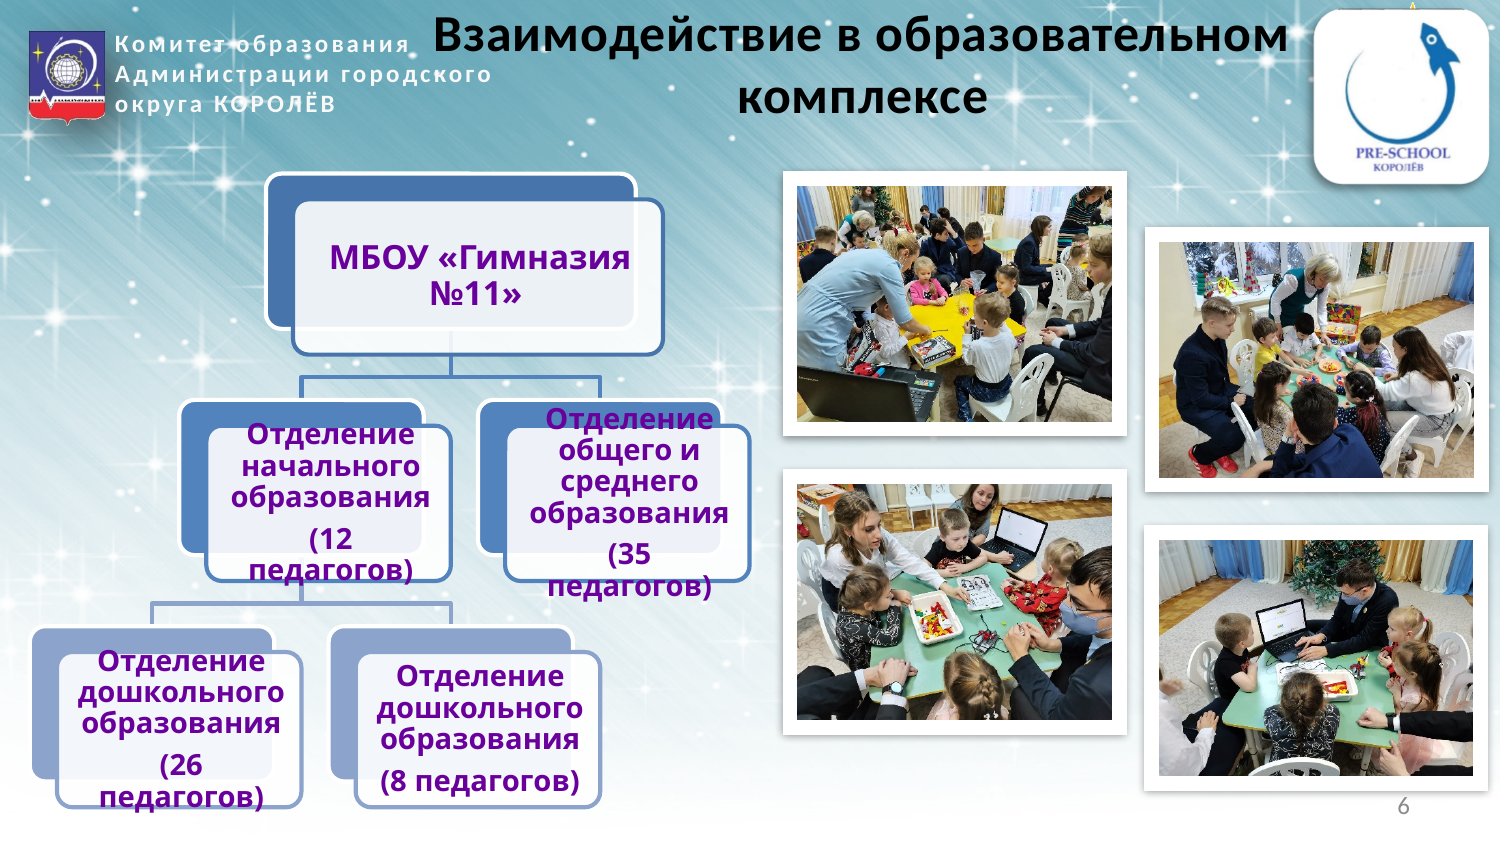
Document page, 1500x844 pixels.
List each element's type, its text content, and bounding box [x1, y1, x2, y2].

picture [1158, 241, 1475, 479]
slide_number 6 [1074, 782, 1425, 828]
picture [1295, 0, 1500, 205]
picture [796, 483, 1113, 721]
picture [29, 31, 105, 126]
picture [1158, 539, 1474, 777]
title Взаимодействие в образовательном комплексе [336, 0, 1291, 132]
picture [796, 185, 1113, 423]
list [28, 153, 751, 828]
